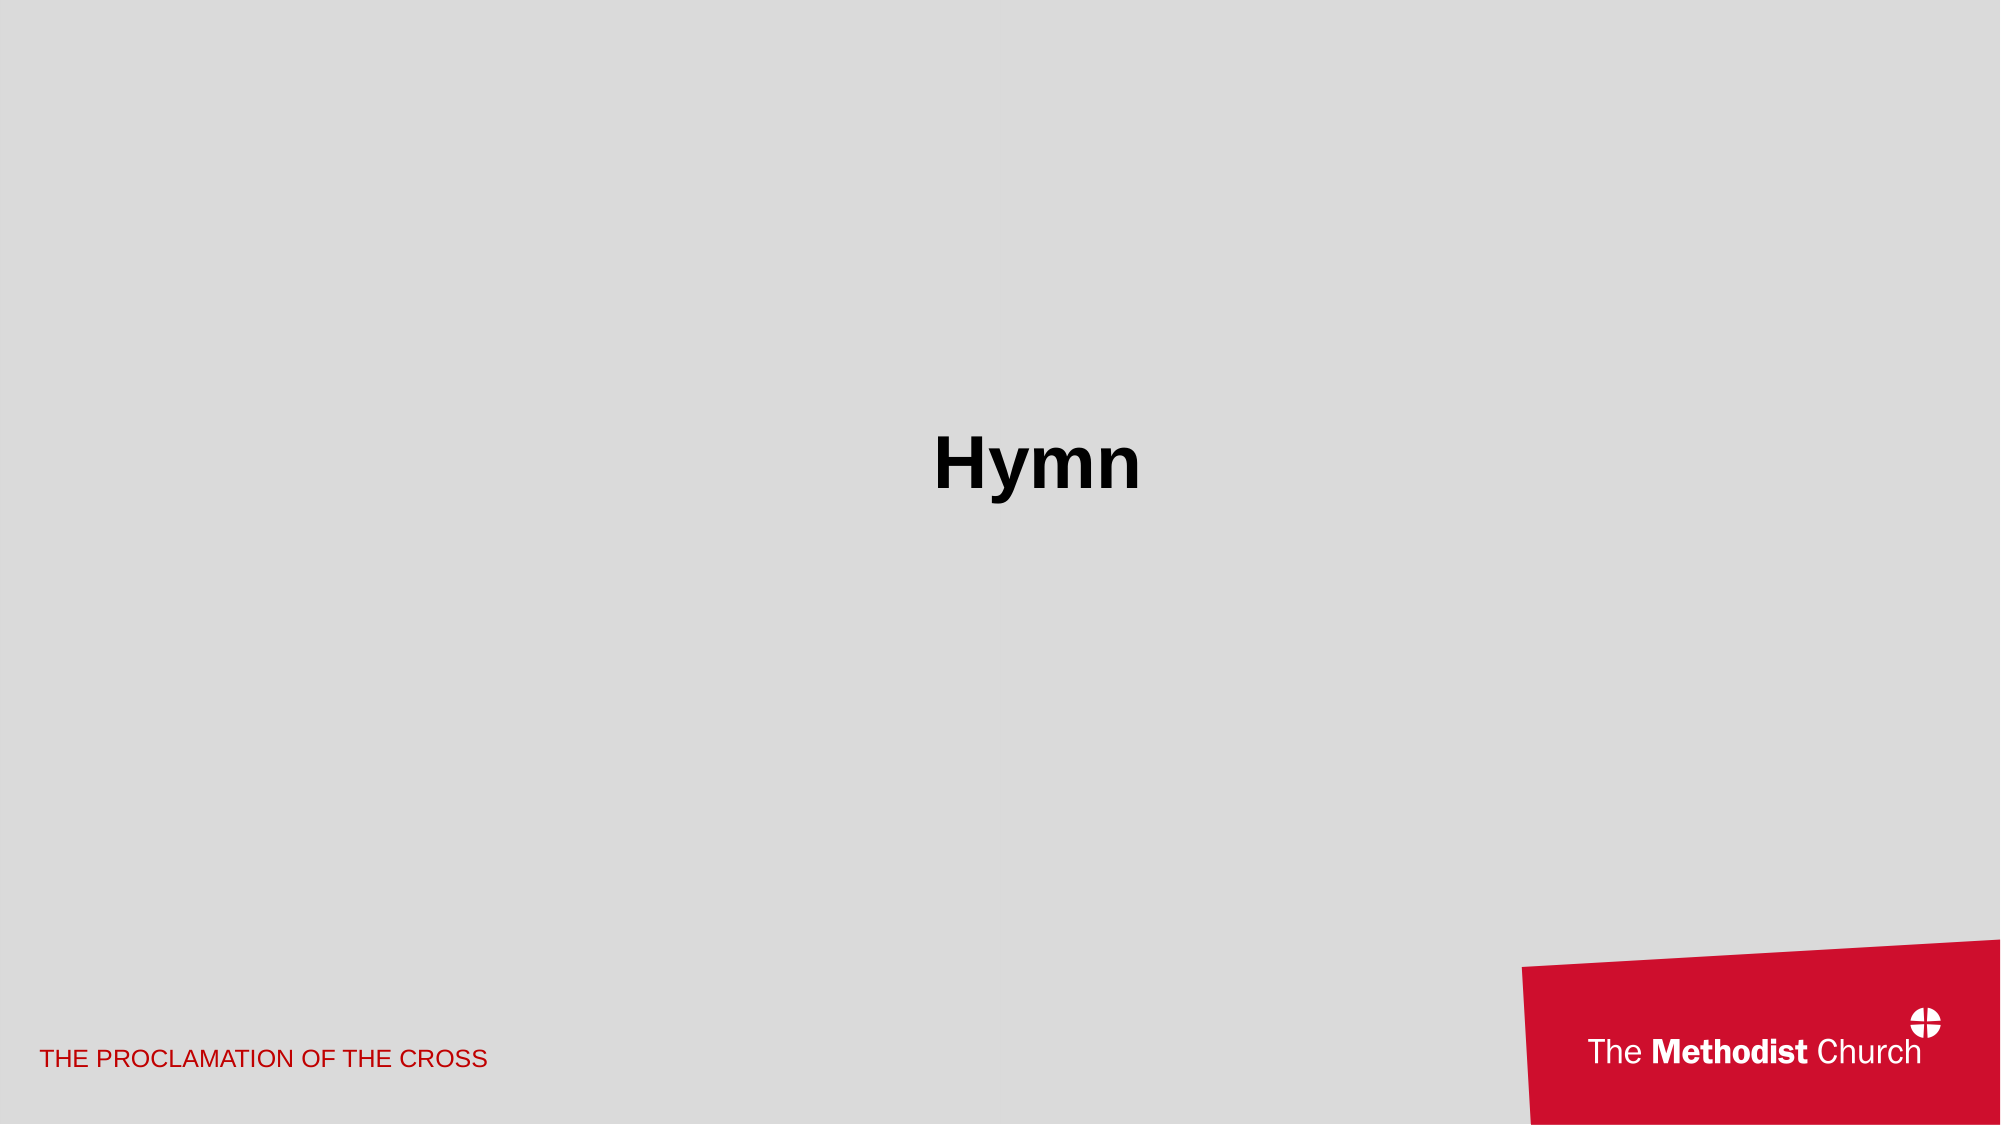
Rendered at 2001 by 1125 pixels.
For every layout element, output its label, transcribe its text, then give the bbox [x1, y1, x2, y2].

picture [0, 0, 2001, 1125]
text_box Hymn [188, 406, 1888, 602]
